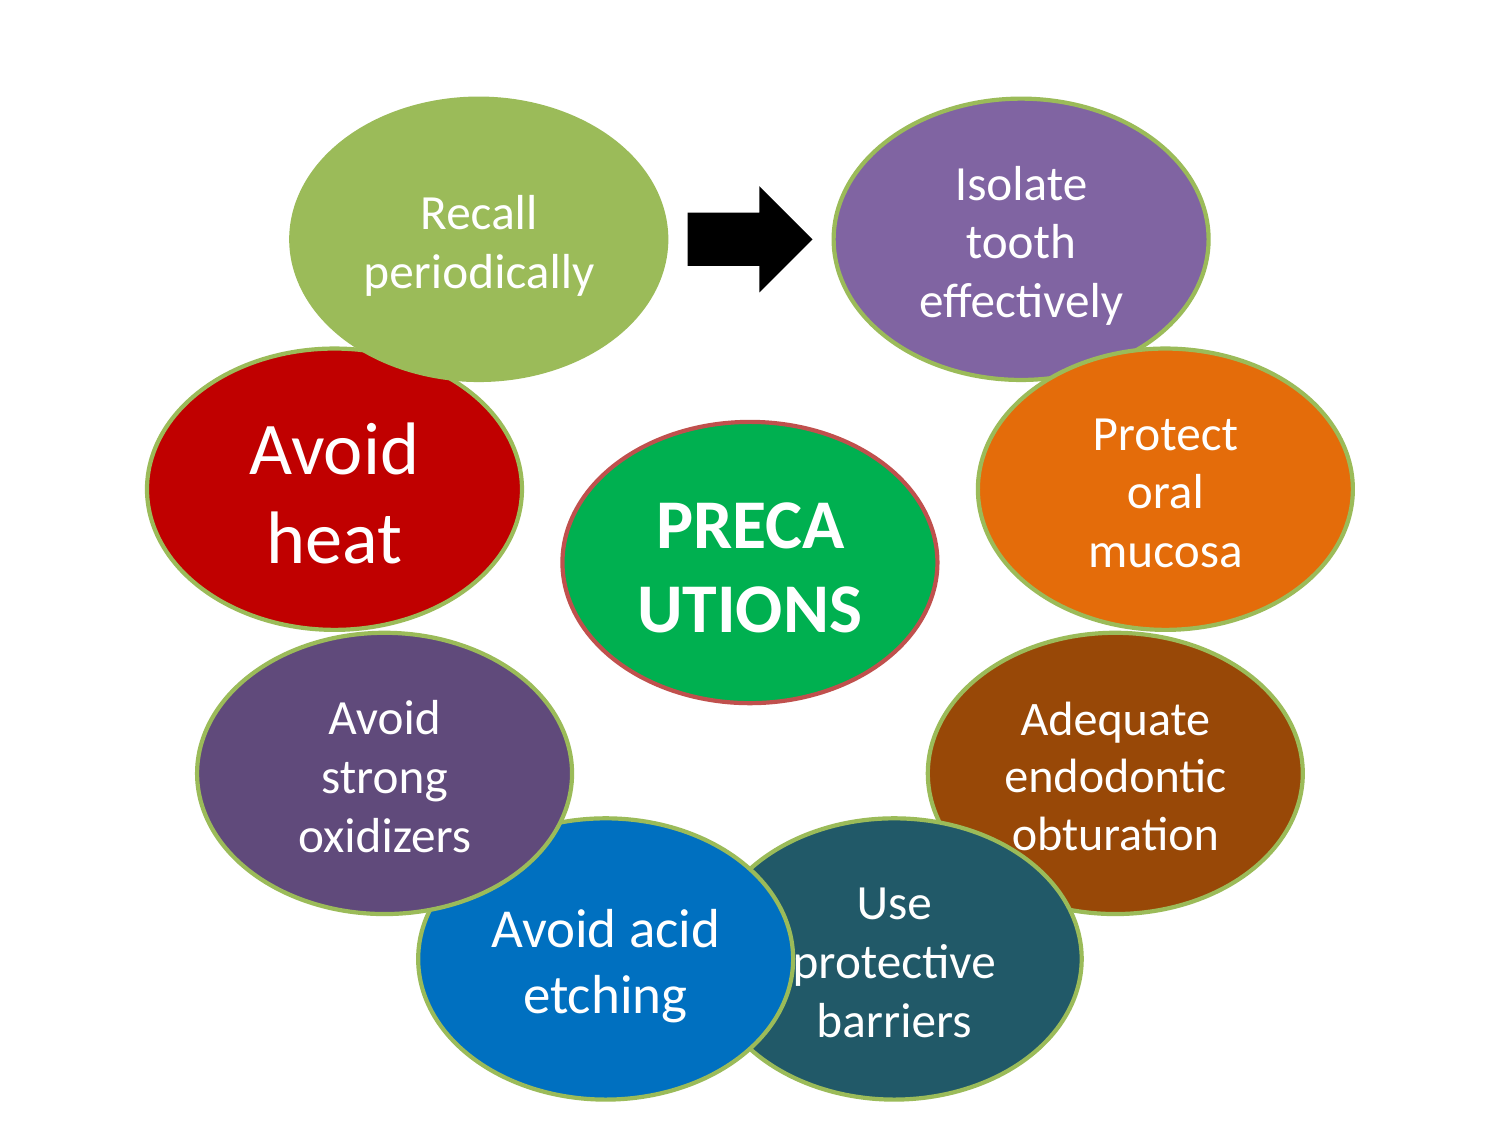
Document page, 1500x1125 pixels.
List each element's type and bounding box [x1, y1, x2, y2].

text_box [0, 0, 1500, 1125]
